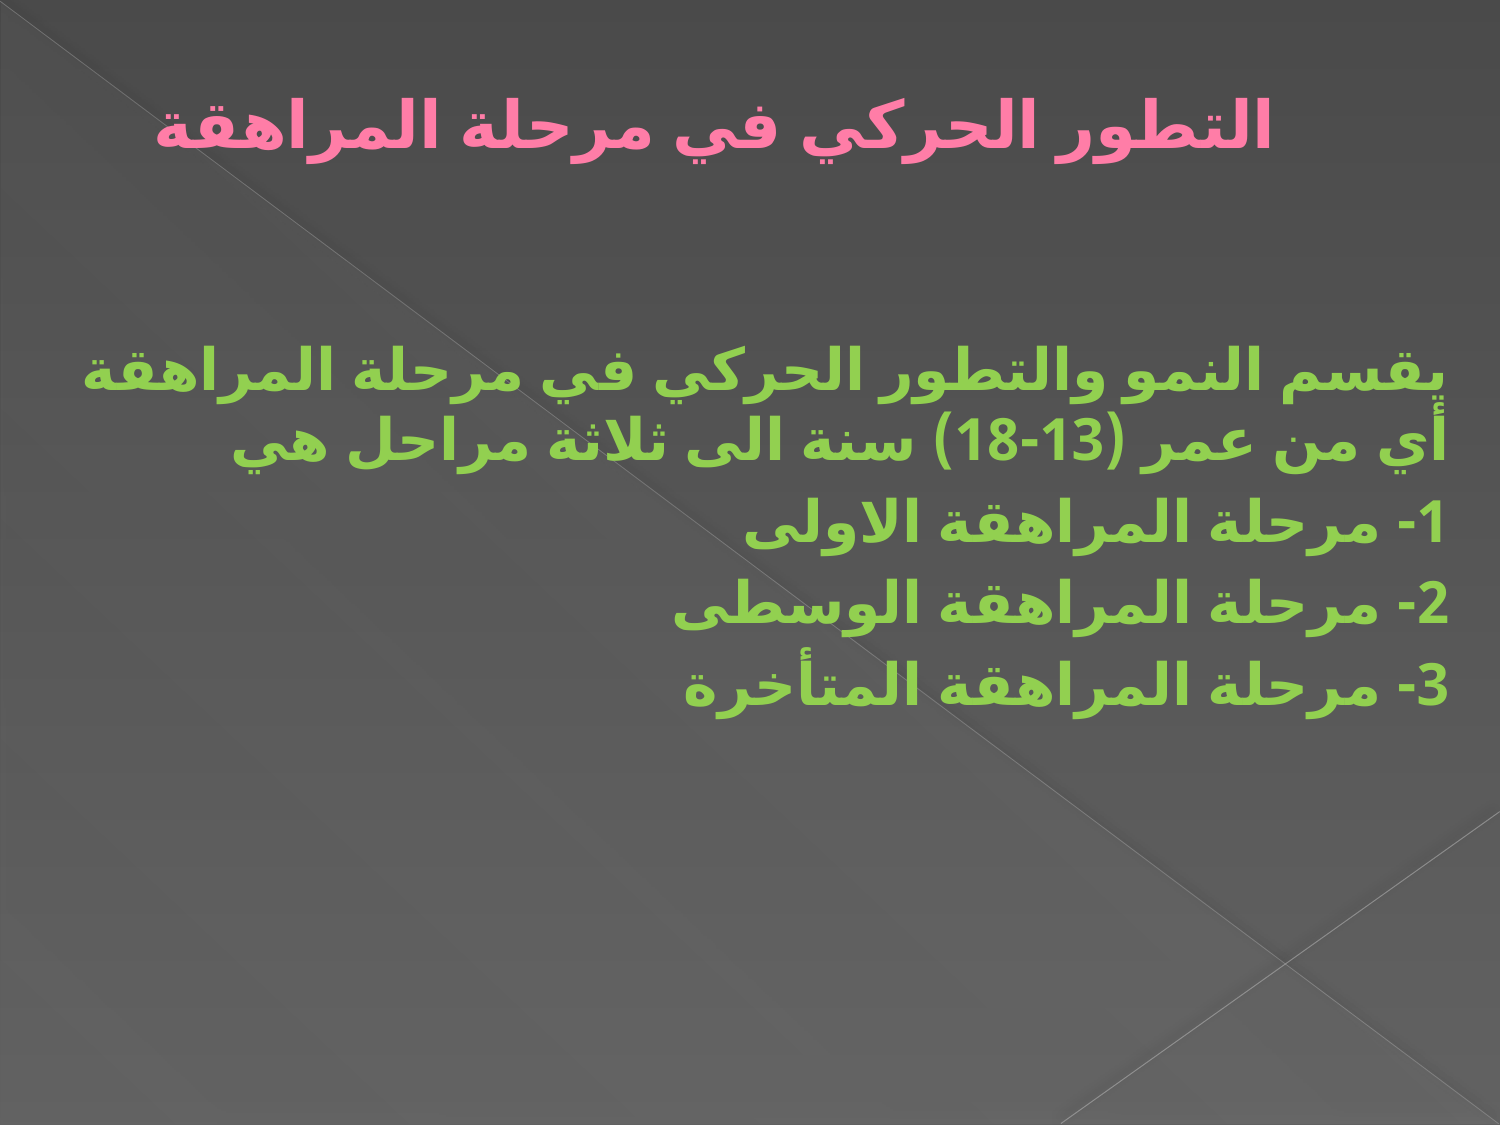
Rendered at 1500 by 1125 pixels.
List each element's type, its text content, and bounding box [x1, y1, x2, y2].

list يقسم النمو والتطور الحركي في مرحلة المراهقة أي من عمر (13-18) سنة الى ثلاثة مراحل هي 1- مرحلة المراهقة الاولى 2- مرحلة المراهقة الوسطى 3- مرحلة المراهقة المتأخرة [37, 324, 1475, 1059]
title التطور الحركي في مرحلة المراهقة [75, 43, 1425, 200]
